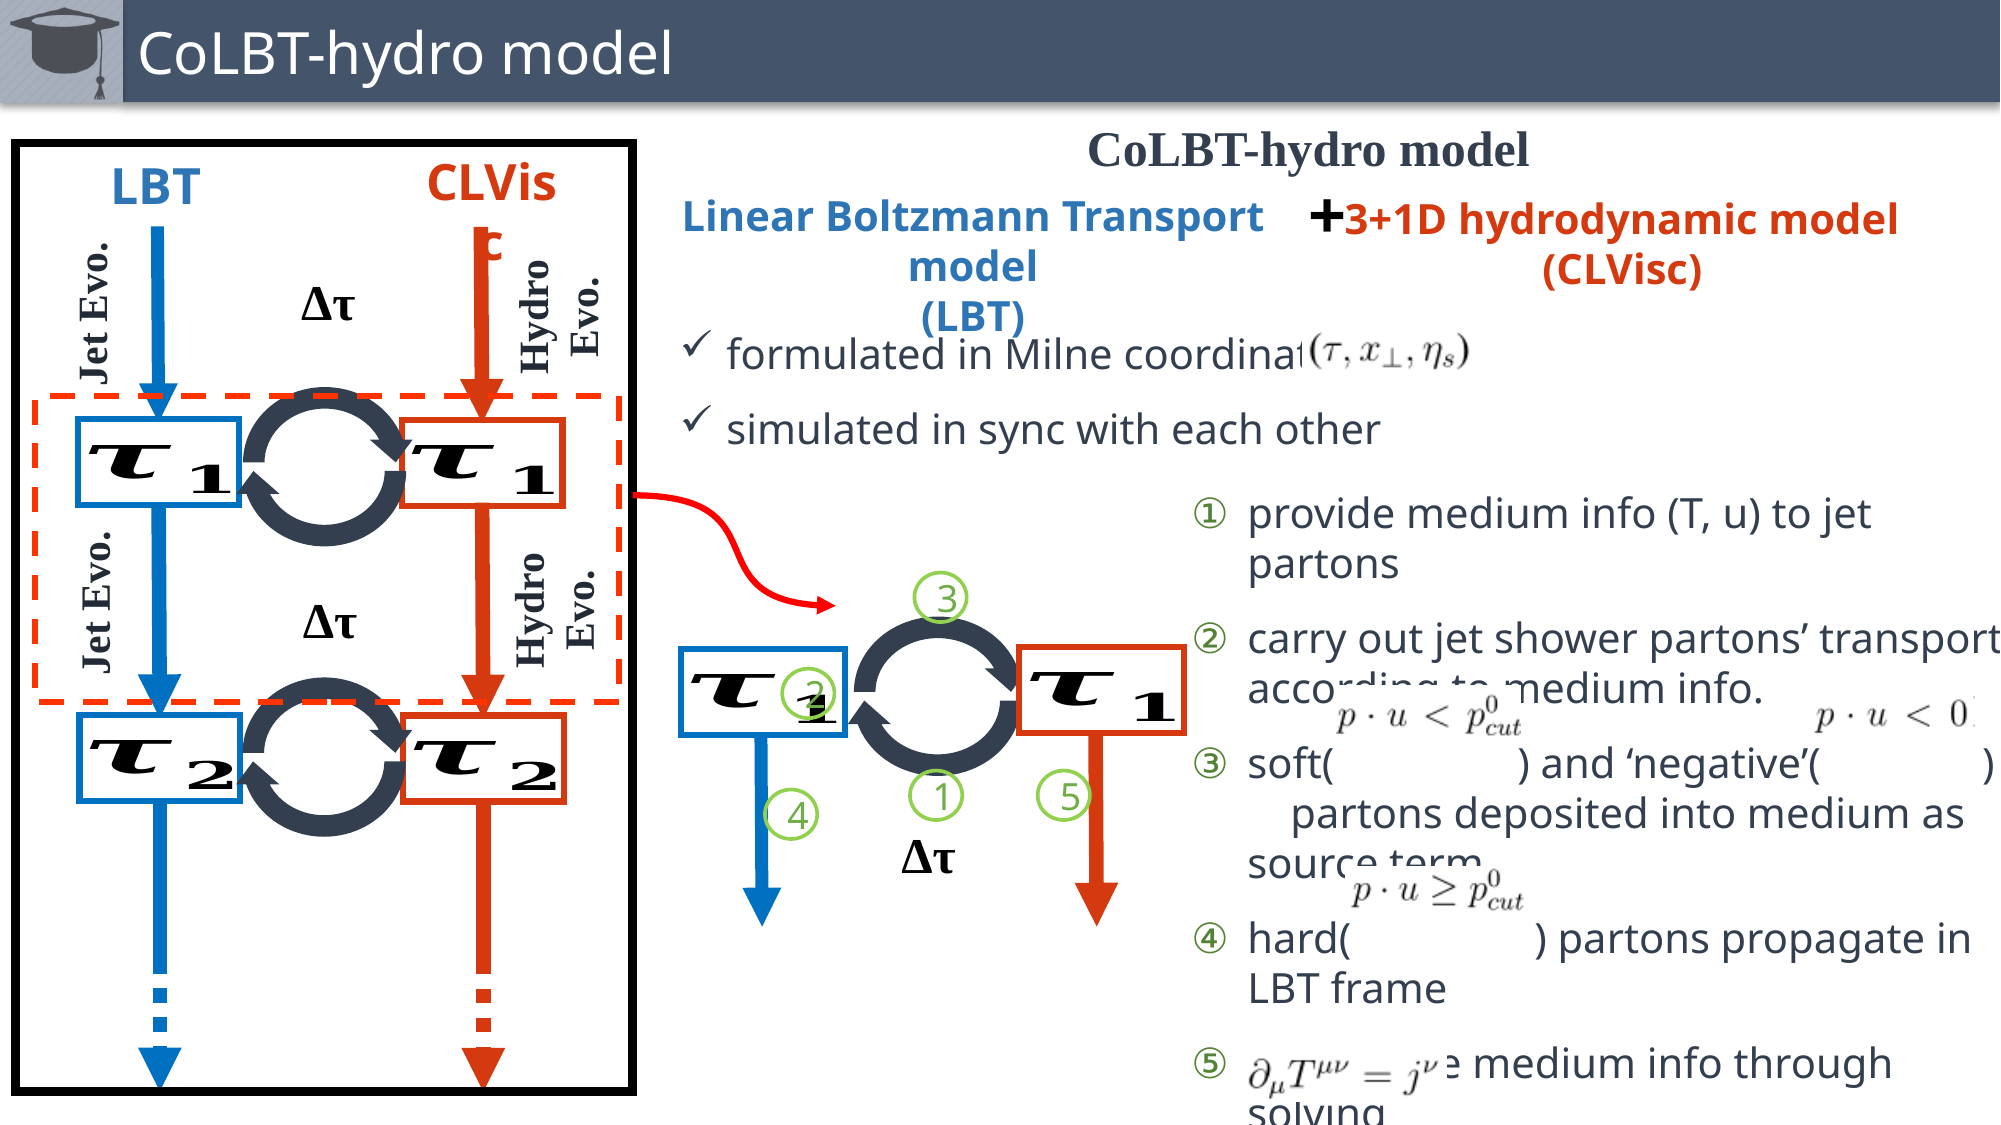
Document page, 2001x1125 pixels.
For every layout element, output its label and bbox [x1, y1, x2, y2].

text_box [35, 395, 836, 703]
text_box [683, 479, 2000, 1102]
text_box [624, 109, 1933, 463]
text_box [0, 0, 2000, 103]
text_box [15, 142, 633, 1092]
